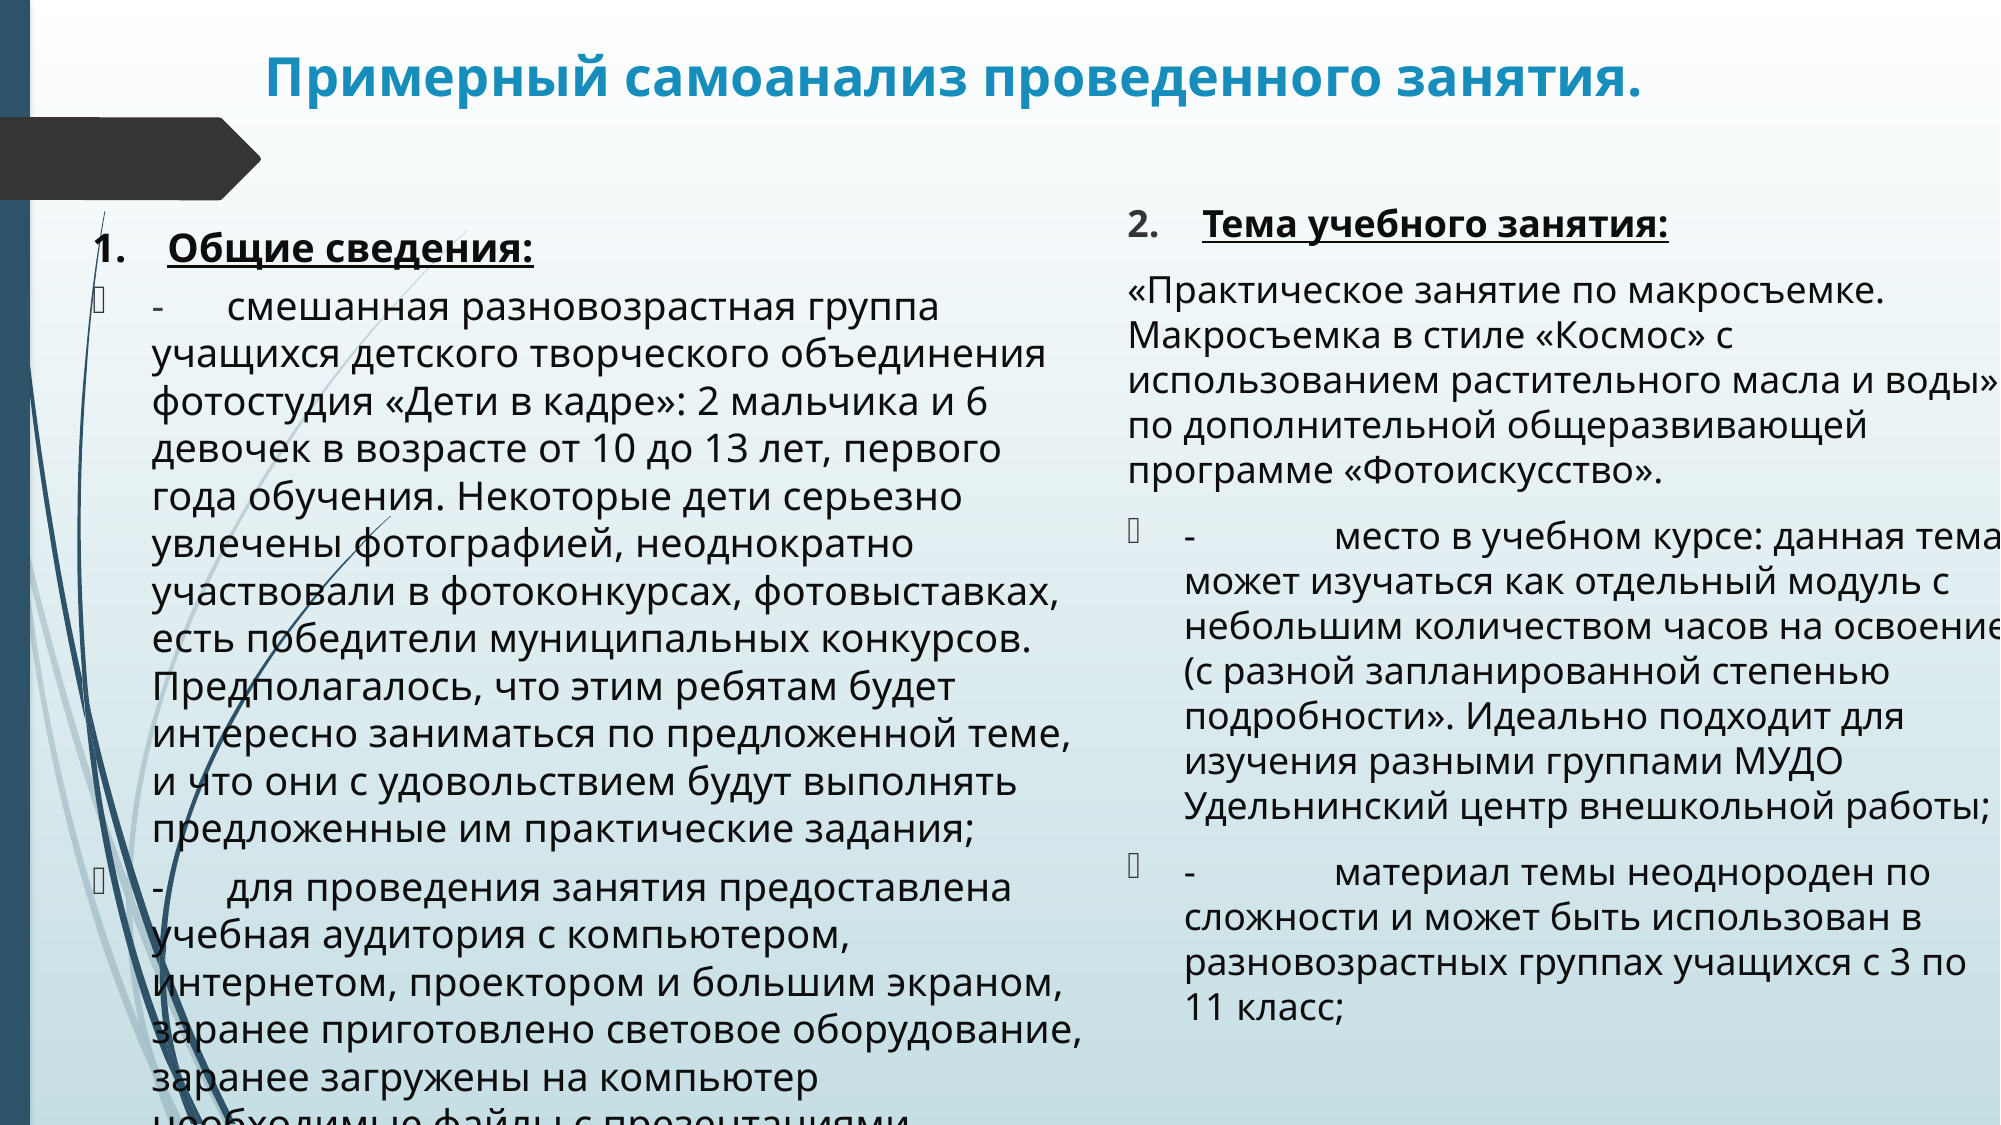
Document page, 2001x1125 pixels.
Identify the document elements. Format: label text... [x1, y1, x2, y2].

list 1. Общие сведения: - смешанная разновозрастная группа учащихся детского творческого объединения фотостудия «Дети в кадре»: 2 мальчика и 6 девочек в возрасте от 10 до 13 лет, первого года обучения. Некоторые дети серьезно увлечены фотографией, неоднократно участвовали в фотоконкурсах, фотовыставках, есть победители муниципальных конкурсов. Предполагалось, что этим ребятам будет интересно заниматься по предложенной теме, и что они с удовольствием будут выполнять предложенные им практические задания; - для проведения занятия предоставлена учебная аудитория с компьютером, интернетом, проектором и большим экраном, заранее приготовлено световое оборудование, заранее загружены на компьютер необходимые файлы с презентациями, распечатаны опросники, подготовлены стенды и стеллажи для оформления фотовыставки. [77, 215, 1112, 1125]
list Тема учебного занятия: «Практическое занятие по макросъемке. Макросъемка в стиле «Космос» с использованием растительного масла и воды» по дополнительной общеразвивающей программе «Фотоискусство». - место в учебном курсе: данная тема может изучаться как отдельный модуль с небольшим количеством часов на освоение (с разной запланированной степенью подробности». Идеально подходит для изучения разными группами МУДО Удельнинский центр внешкольной работы; - материал темы неоднороден по сложности и может быть использован в разновозрастных группах учащихся с 3 по 11 класс; [1112, 192, 2000, 1125]
title Примерный самоанализ проведенного занятия. [250, 34, 1975, 155]
